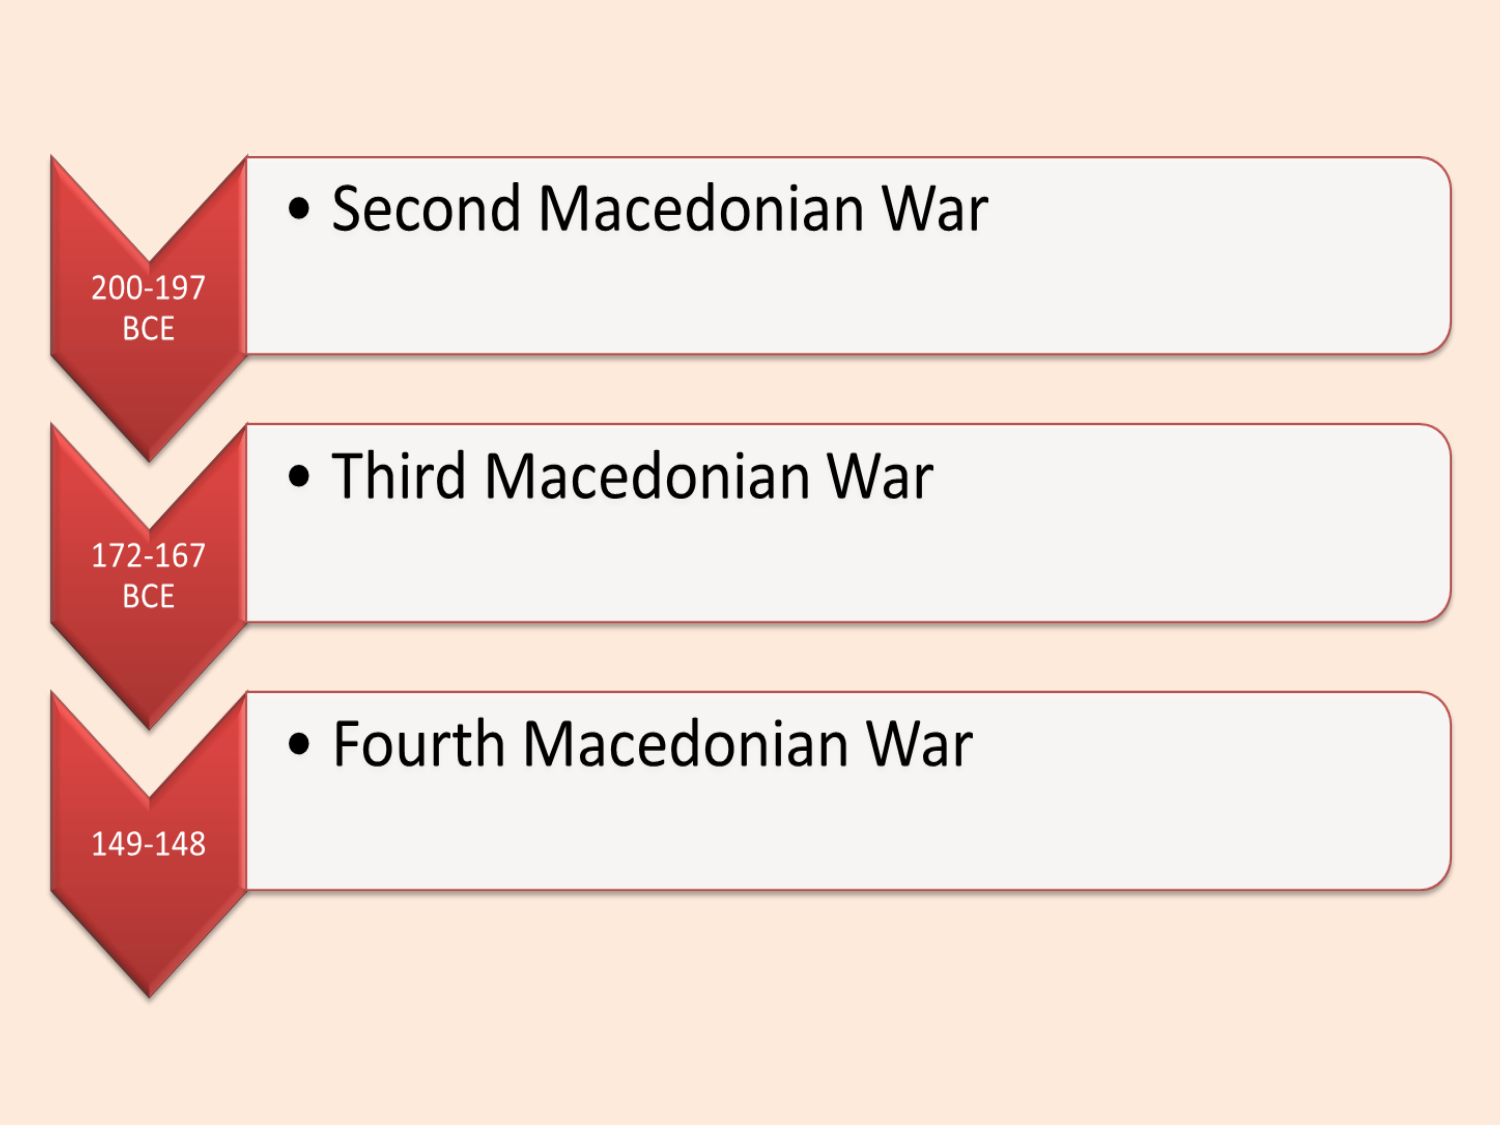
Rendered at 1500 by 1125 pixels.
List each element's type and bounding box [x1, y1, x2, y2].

picture [41, 136, 1459, 1012]
